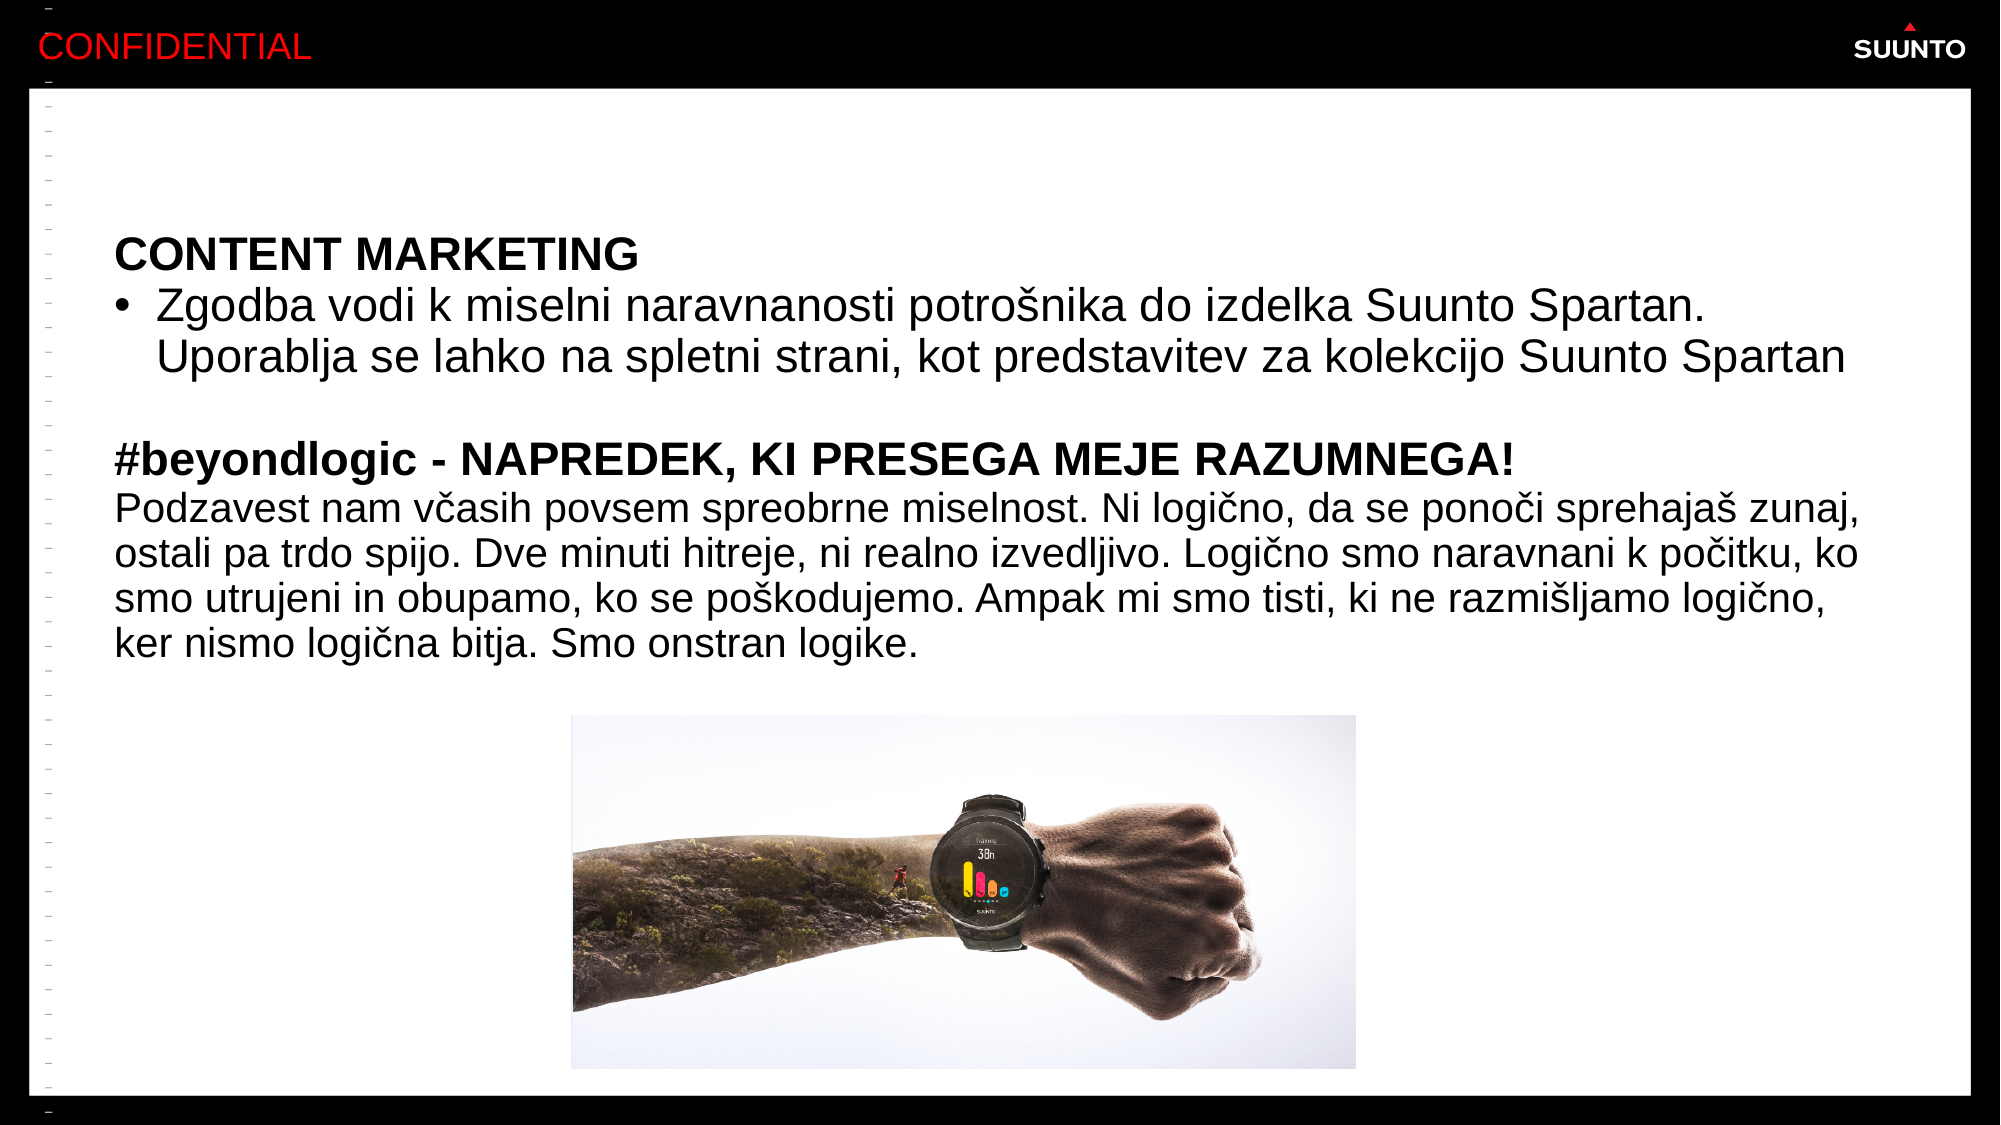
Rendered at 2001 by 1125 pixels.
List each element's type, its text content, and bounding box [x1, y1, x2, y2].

picture [0, 0, 2000, 1125]
list CONTENT MARKETING Zgodba vodi k miselni naravnanosti potrošnika do izdelka Suunto Spartan. Uporablja se lahko na spletni strani, kot predstavitev za kolekcijo Suunto Spartan #beyondlogic - NAPREDEK, KI PRESEGA MEJE RAZUMNEGA! Podzavest nam včasih povsem spreobrne miselnost. Ni logično, da se ponoči sprehajaš zunaj, ostali pa trdo spijo. Dve minuti hitreje, ni realno izvedljivo. Logično smo naravnani k počitku, ko smo utrujeni in obupamo, ko se poškodujemo. Ampak mi smo tisti, ki ne razmišljamo logično, ker nismo logična bitja. Smo onstran logike. [99, 222, 1900, 953]
